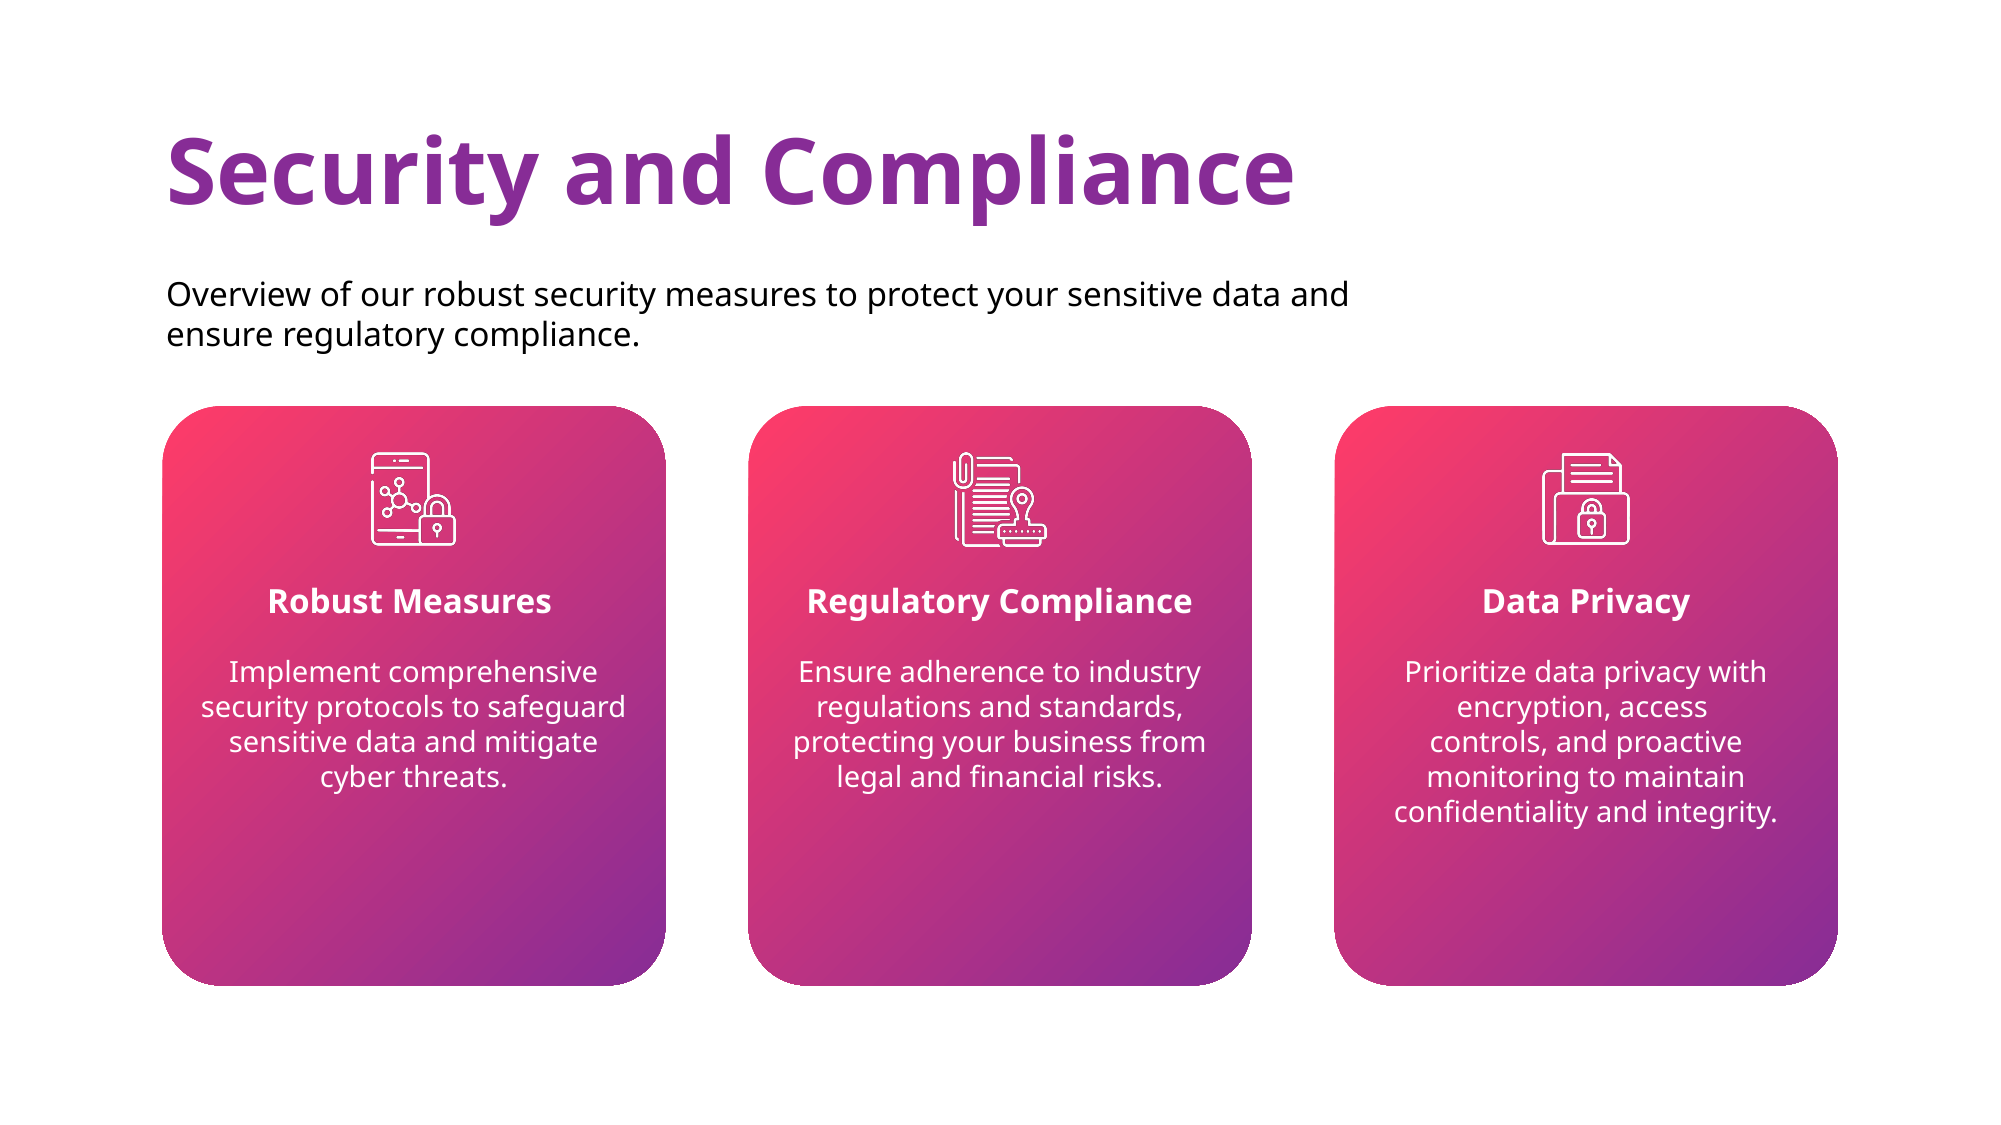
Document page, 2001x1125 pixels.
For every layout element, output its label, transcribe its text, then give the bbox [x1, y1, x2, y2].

list Ensure adherence to industry regulations and standards, protecting your business from legal and financial risks. [771, 645, 1229, 929]
list Regulatory Compliance [771, 572, 1229, 645]
picture [1542, 453, 1631, 546]
picture [371, 452, 457, 547]
list Prioritize data privacy with encryption, access controls, and proactive monitoring to maintain confidentiality and integrity. [1357, 645, 1815, 929]
list Data Privacy [1357, 572, 1815, 645]
list Robust Measures [185, 572, 643, 645]
title Security and Compliance [151, 118, 1854, 258]
picture [952, 451, 1048, 547]
list Overview of our robust security measures to protect your sensitive data and ensure regulatory compliance. [151, 265, 1854, 372]
list Implement comprehensive security protocols to safeguard sensitive data and mitigate cyber threats. [185, 645, 643, 929]
